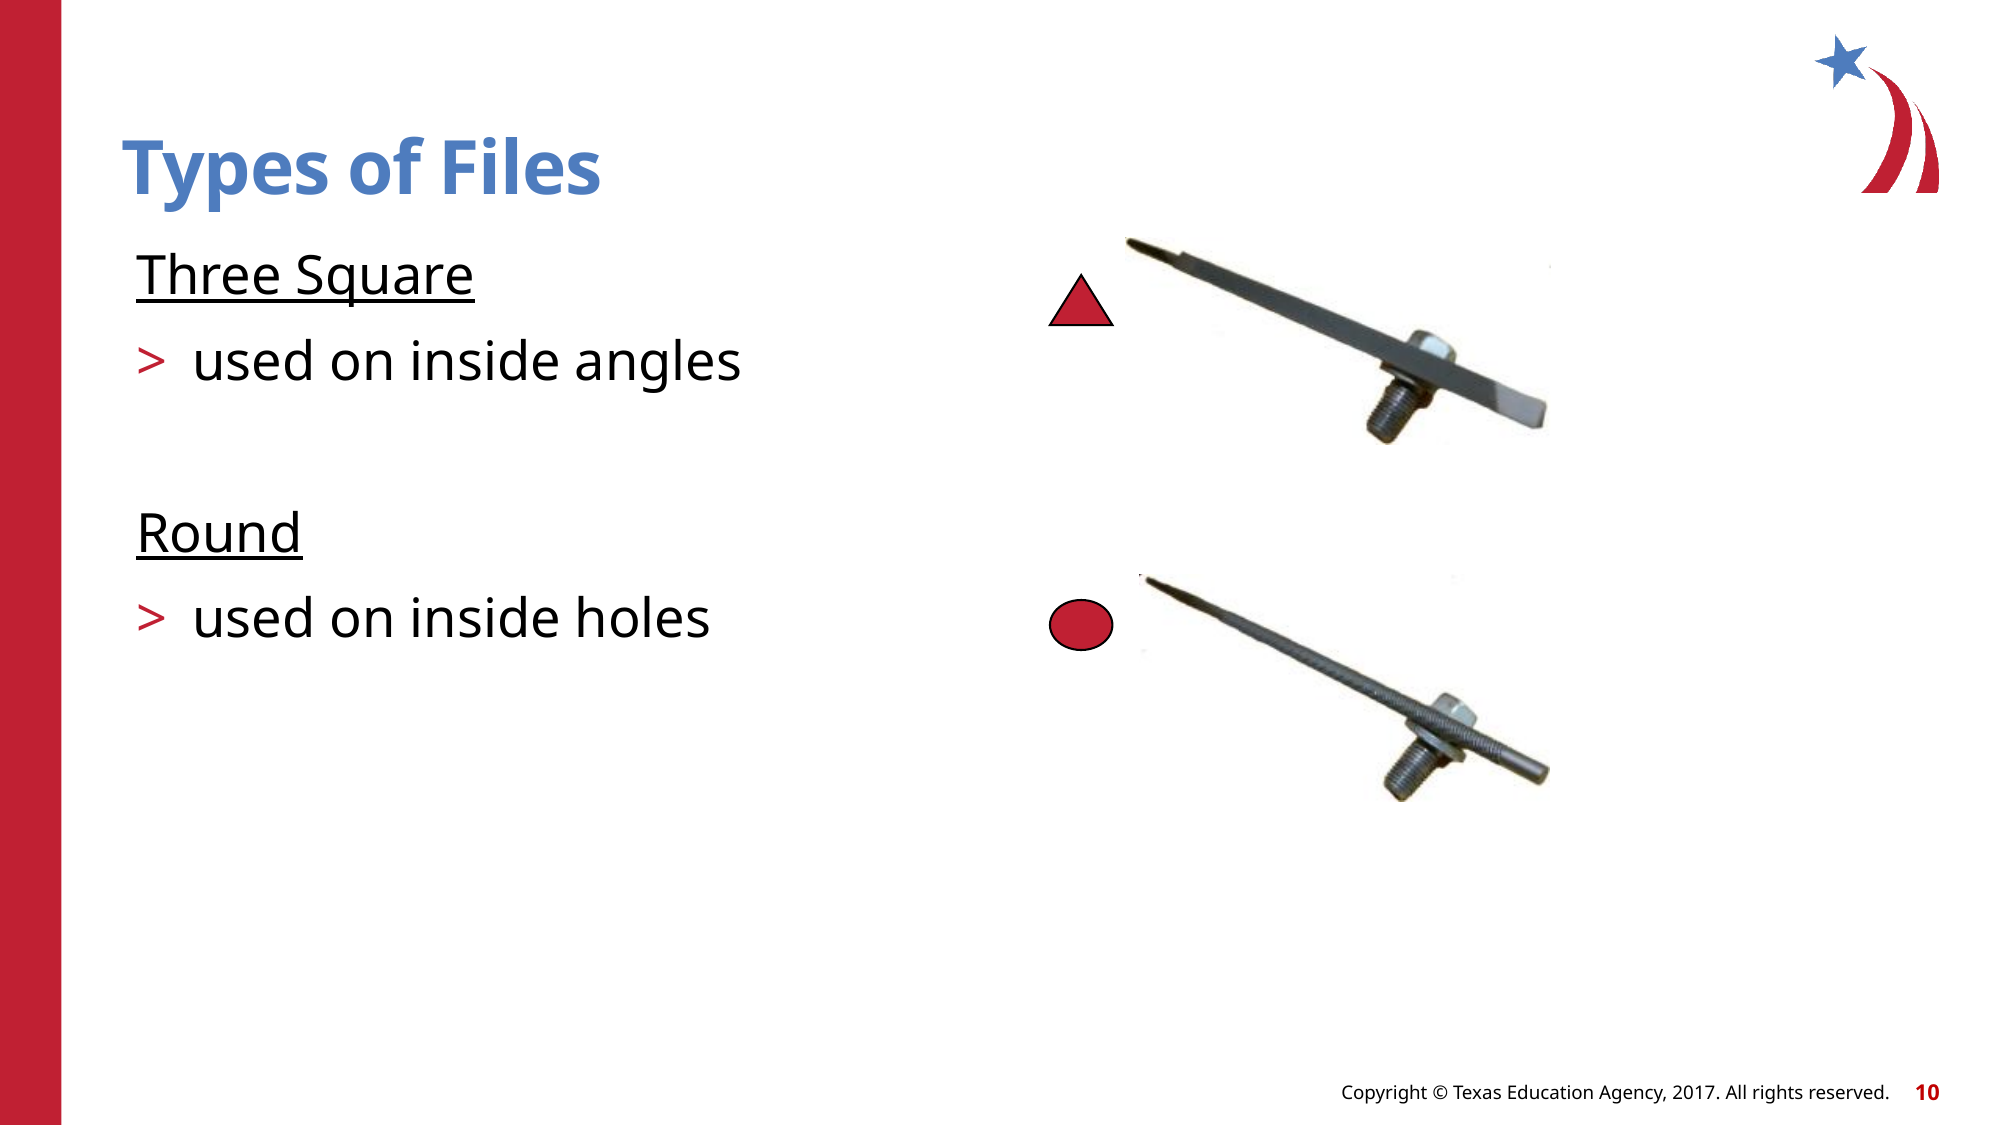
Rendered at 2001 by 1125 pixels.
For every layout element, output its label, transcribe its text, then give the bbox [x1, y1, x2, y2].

list Three Square used on inside angles Round used on inside holes [121, 233, 1000, 1010]
picture [1124, 237, 1551, 446]
picture [1139, 574, 1550, 802]
text_box [1048, 273, 1115, 327]
picture [1814, 34, 1939, 193]
text_box [1048, 598, 1114, 652]
title Types of Files [121, 66, 1772, 211]
